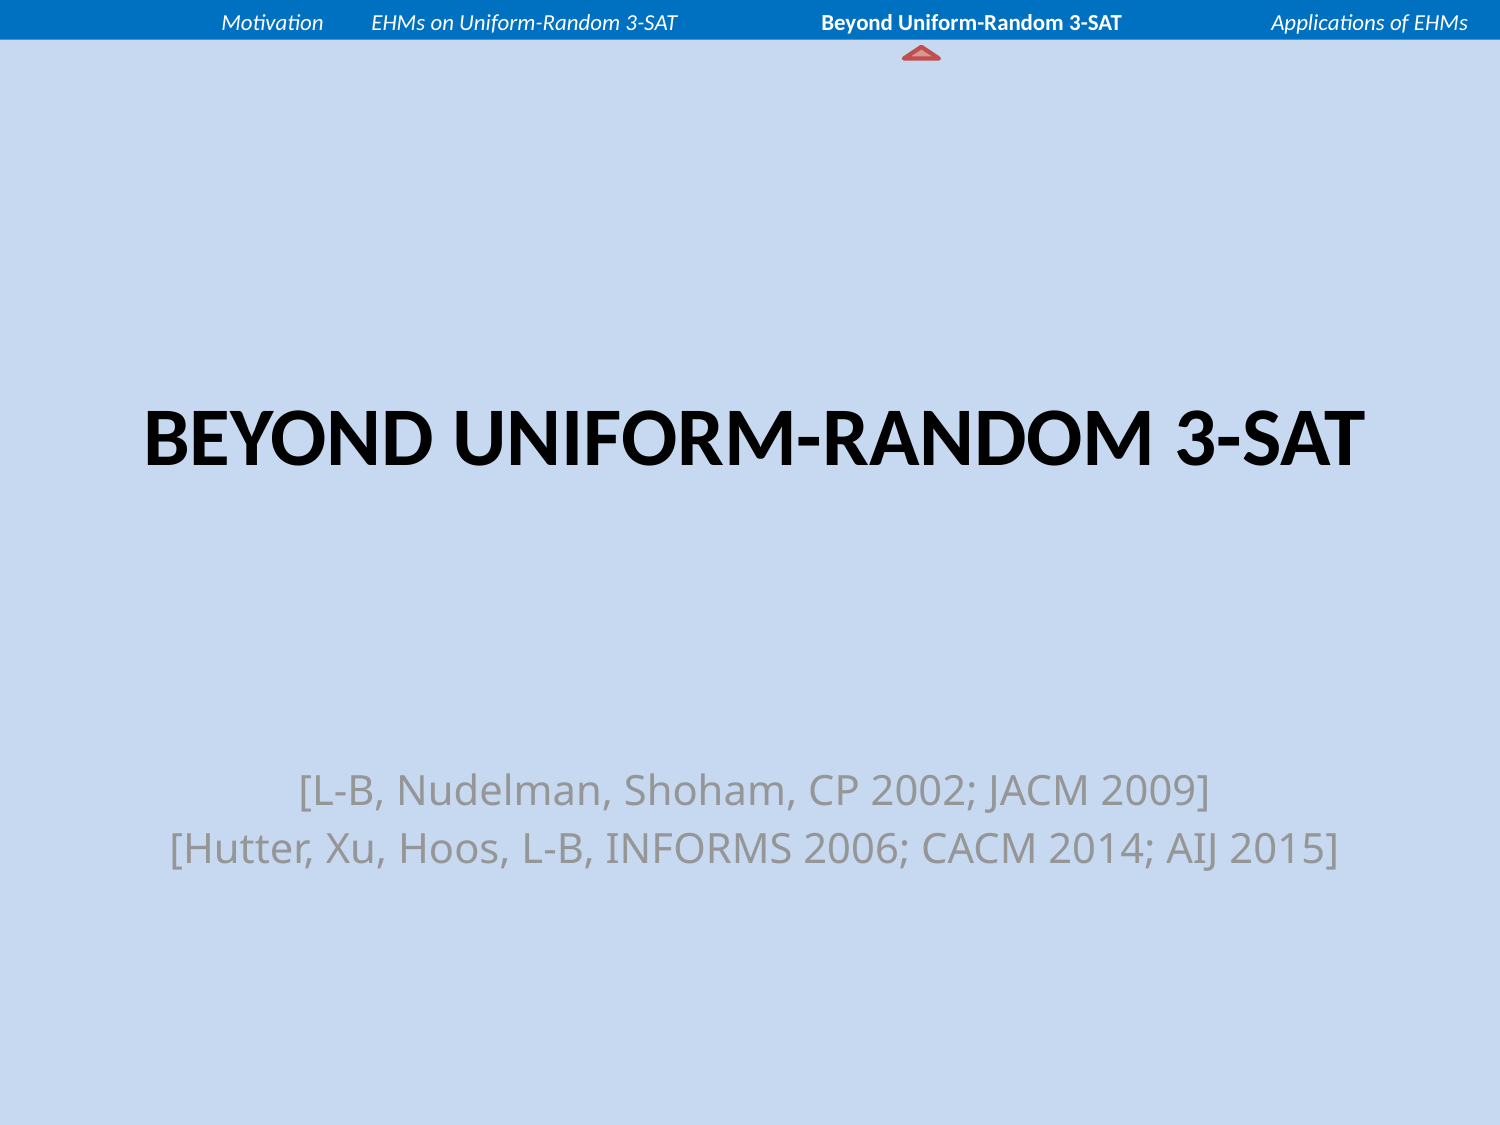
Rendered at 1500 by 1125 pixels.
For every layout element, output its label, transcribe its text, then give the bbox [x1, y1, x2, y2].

text_box [901, 45, 941, 61]
list [L-B, Nudelman, Shoham, CP 2002; JACM 2009] [Hutter, Xu, Hoos, L-B, INFORMS 2006; CACM 2014; AIJ 2015] [78, 633, 1432, 880]
text_box Motivation EHMs on Uniform-Random 3-SAT Beyond Uniform-Random 3-SAT Applications of EHMs [0, 0, 1500, 40]
title Beyond Uniform-Random 3-SAT [117, 375, 1393, 599]
